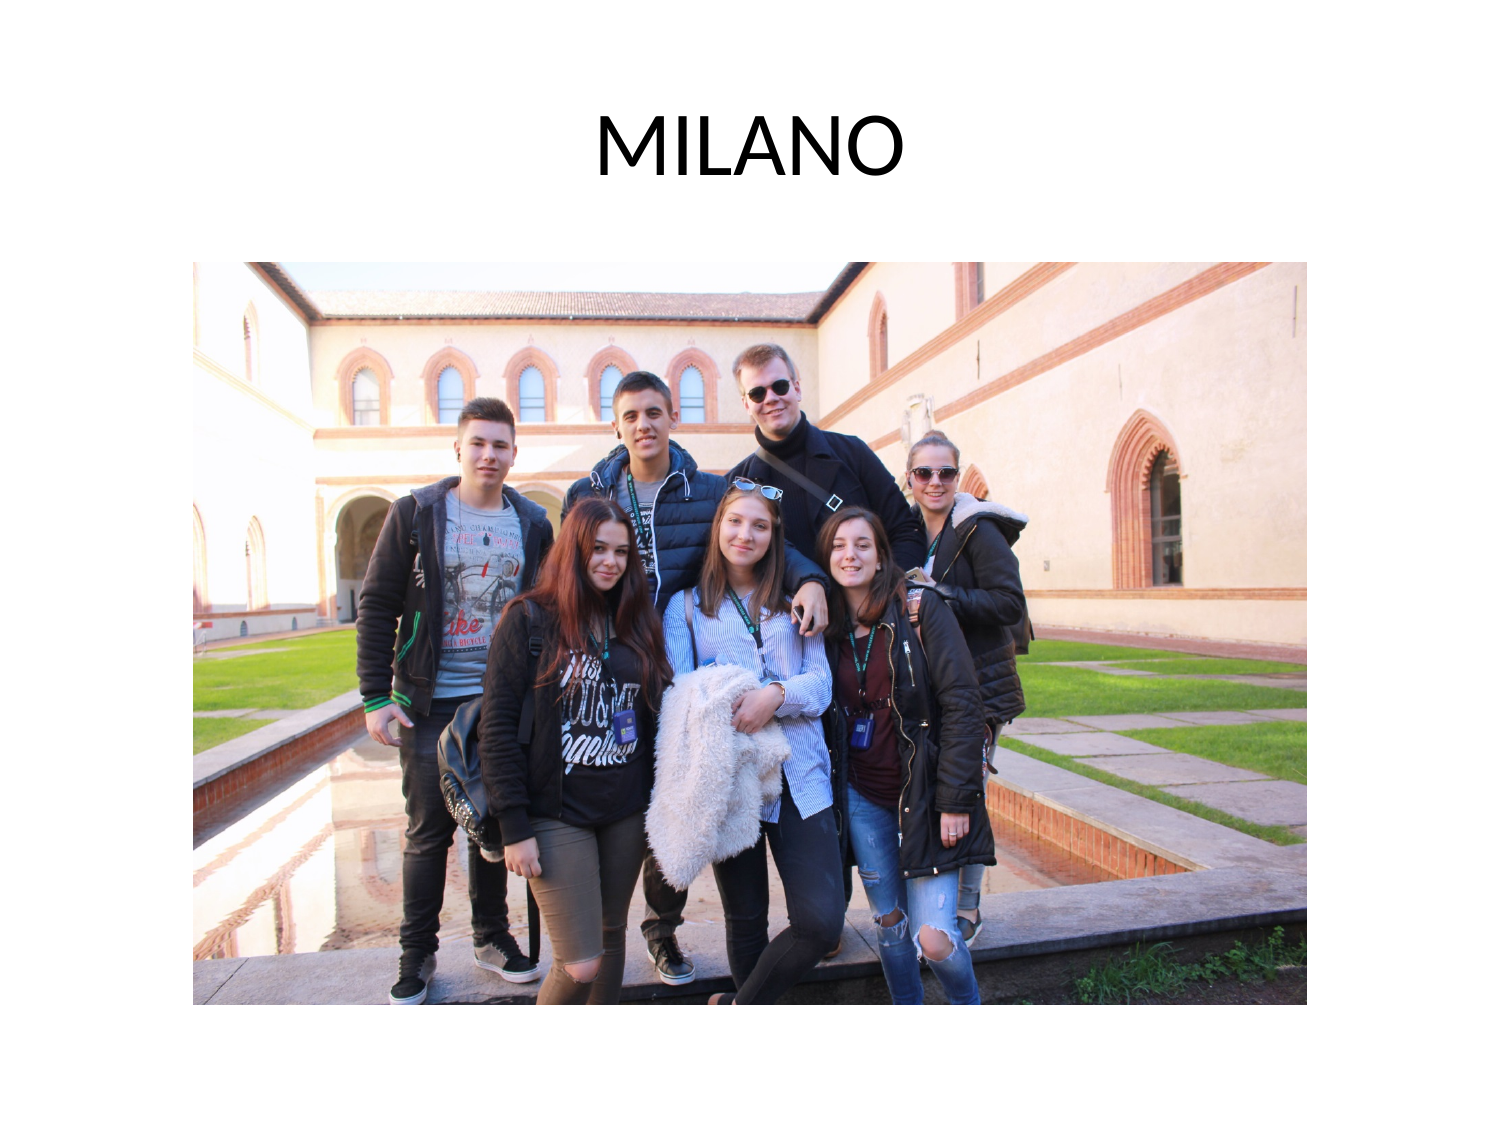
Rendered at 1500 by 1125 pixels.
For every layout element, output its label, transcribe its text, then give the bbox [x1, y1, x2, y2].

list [192, 262, 1307, 1006]
title MILANO [75, 45, 1425, 233]
